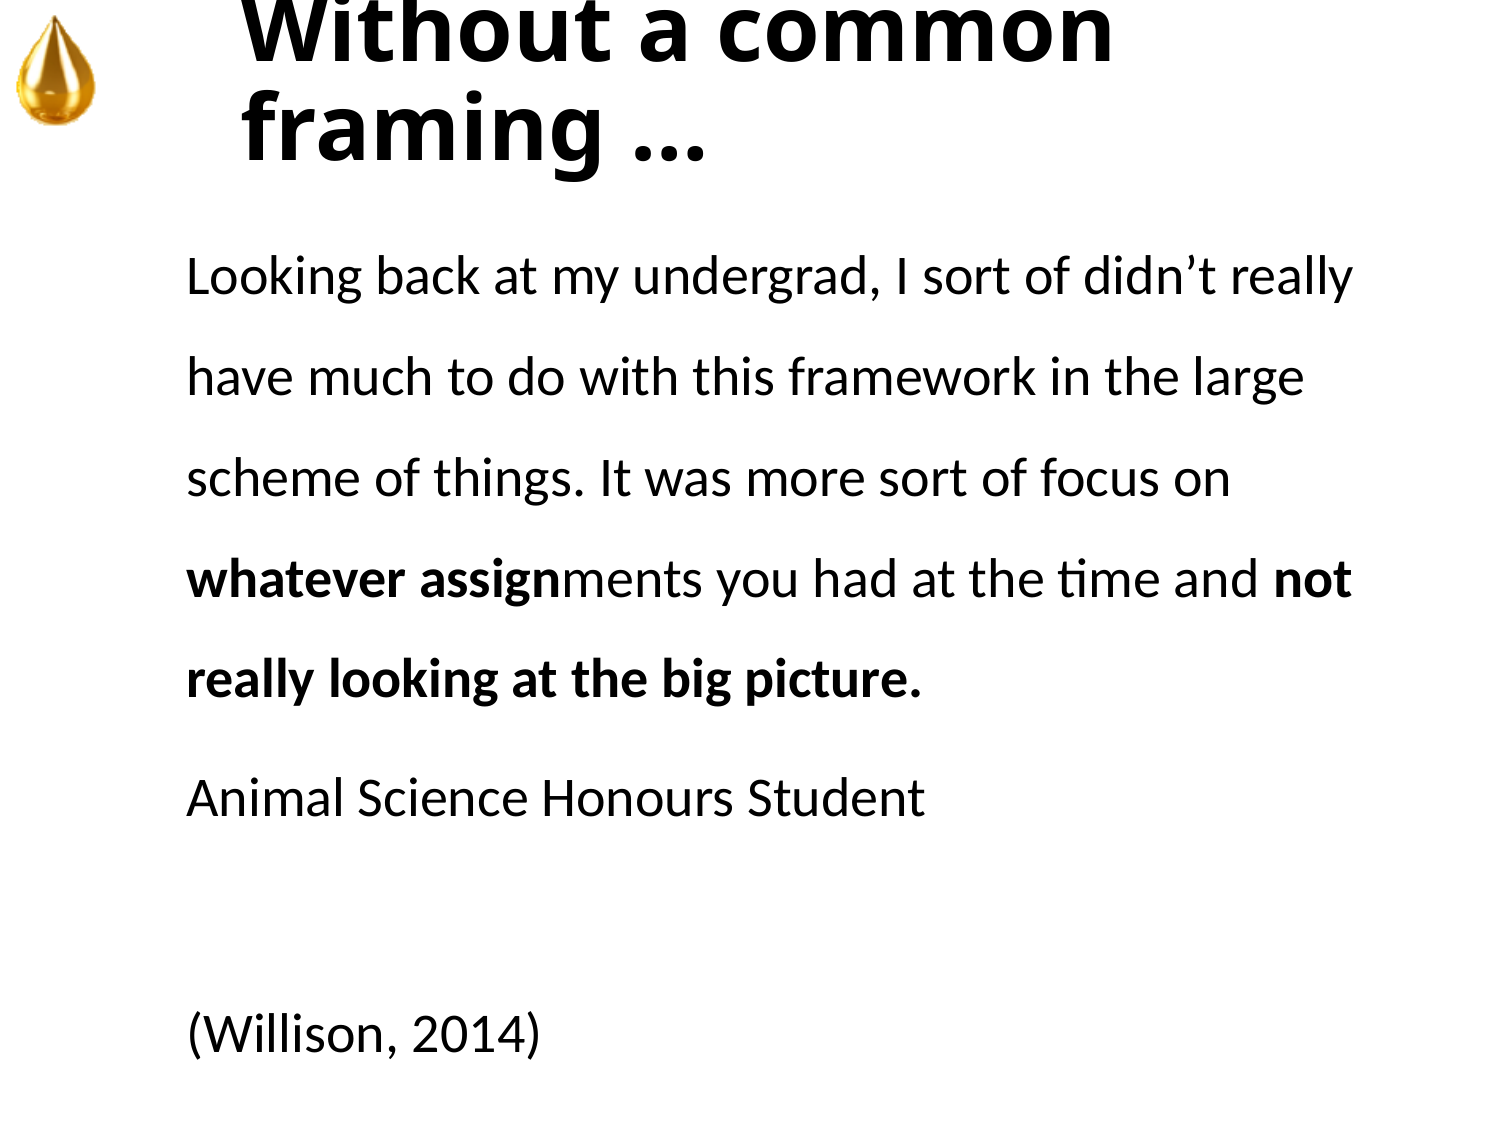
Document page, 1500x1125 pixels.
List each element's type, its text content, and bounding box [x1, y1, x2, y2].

picture [12, 14, 99, 129]
list Looking back at my undergrad, I sort of didn’t really have much to do with this framework in the large scheme of things. It was more sort of focus on whatever assignments you had at the time and not really looking at the big picture. Animal Science Honours Student (Willison, 2014) [171, 197, 1421, 1080]
title Without a common framing … [225, 0, 1500, 163]
